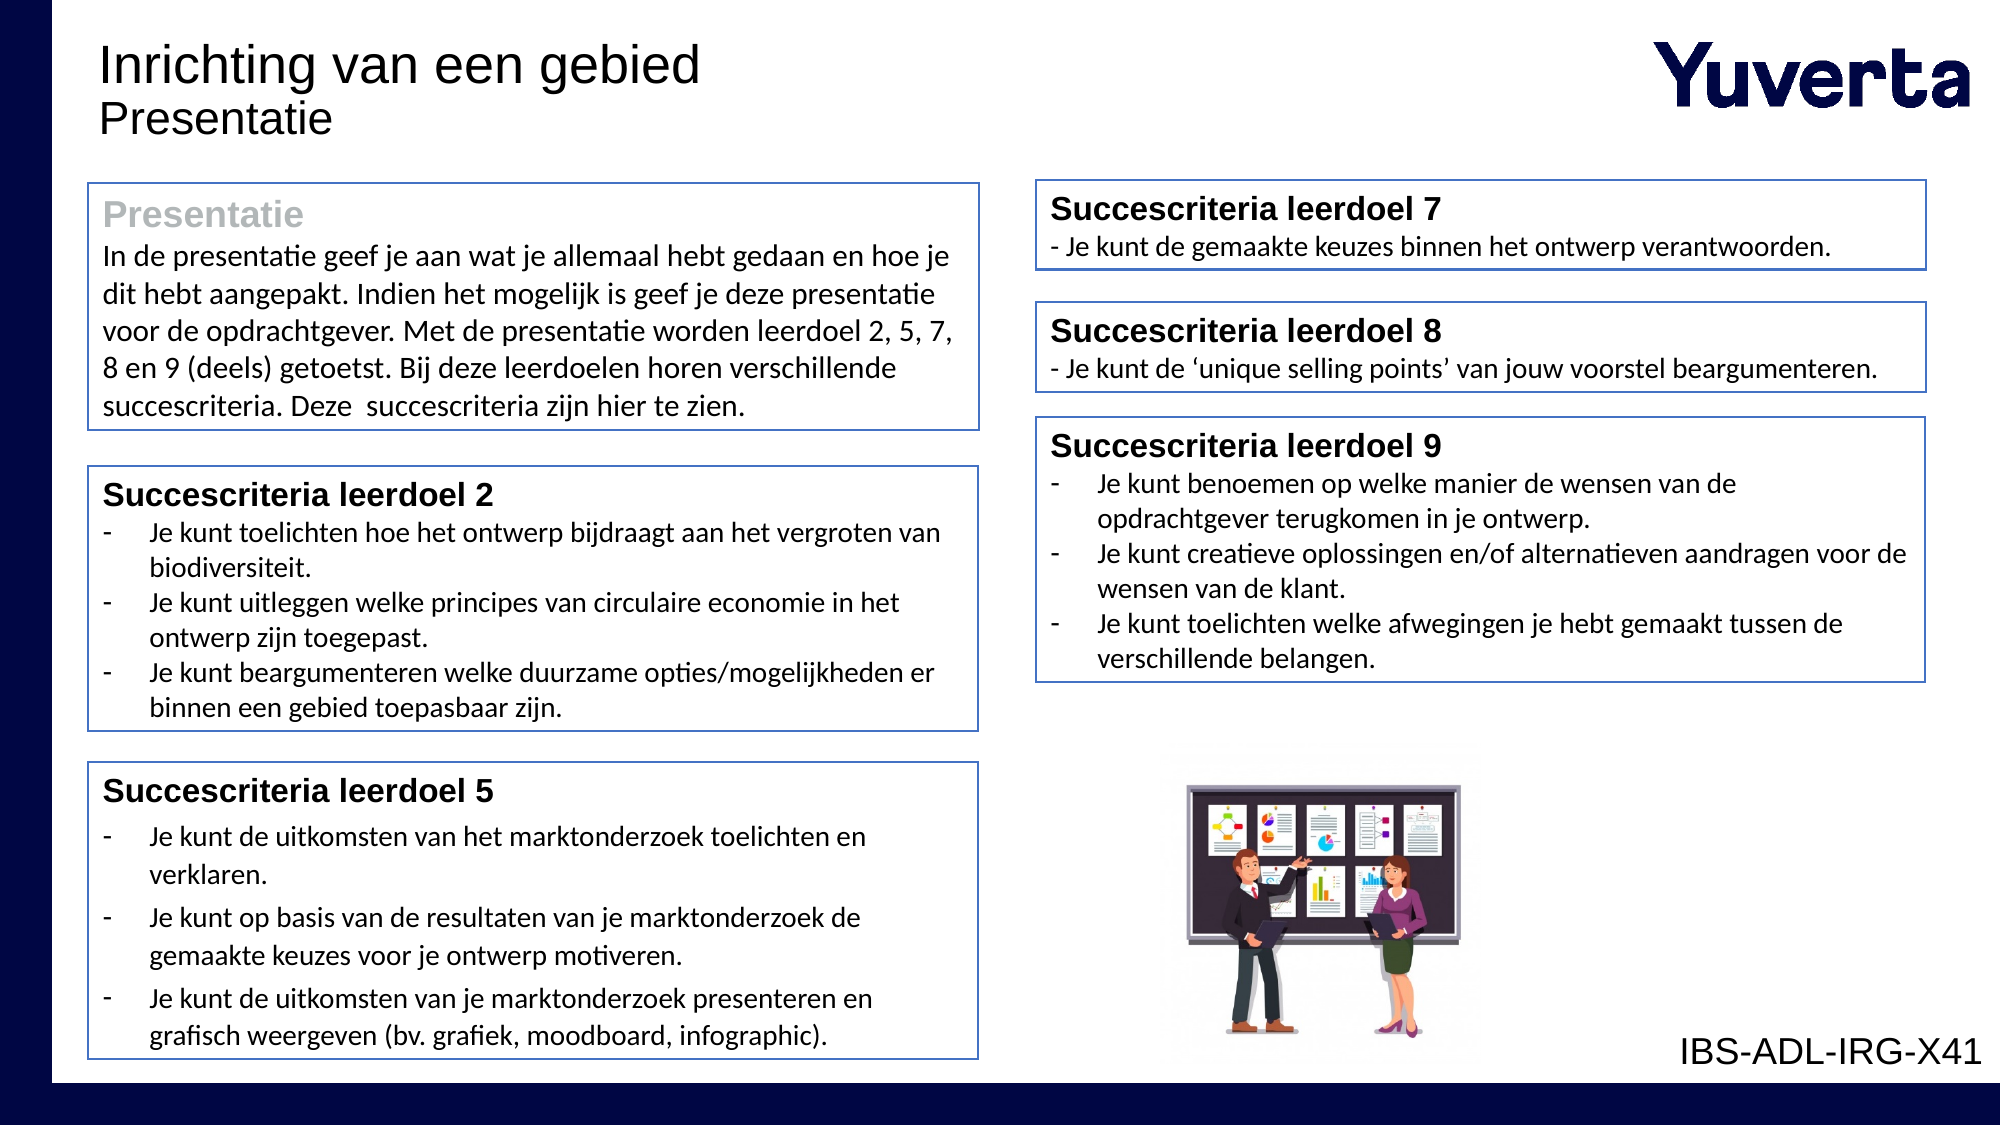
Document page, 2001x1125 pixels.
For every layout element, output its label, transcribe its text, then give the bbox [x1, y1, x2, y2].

text_box IBS-ADL-IRG-X41 [1664, 1019, 1999, 1080]
text_box Succescriteria leerdoel 5 Je kunt de uitkomsten van het marktonderzoek toelichten en verklaren. Je kunt op basis van de resultaten van je marktonderzoek de gemaakte keuzes voor je ontwerp motiveren. Je kunt de uitkomsten van je marktonderzoek presenteren en grafisch weergeven (bv. grafiek, moodboard, infographic). [87, 761, 979, 1060]
picture [1160, 743, 1481, 1064]
picture [1632, 20, 2000, 138]
text_box Succescriteria leerdoel 2 Je kunt toelichten hoe het ontwerp bijdraagt aan het vergroten van biodiversiteit. Je kunt uitleggen welke principes van circulaire economie in het ontwerp zijn toegepast. Je kunt beargumenteren welke duurzame opties/mogelijkheden er binnen een gebied toepasbaar zijn. [87, 465, 979, 732]
text_box [50, 1083, 2000, 1125]
title Inrichting van een gebied Presentatie [83, 28, 1809, 153]
text_box Presentatie In de presentatie geef je aan wat je allemaal hebt gedaan en hoe je dit hebt aangepakt. Indien het mogelijk is geef je deze presentatie voor de opdrachtgever. Met de presentatie worden leerdoel 2, 5, 7, 8 en 9 (deels) getoetst. Bij deze leerdoelen horen verschillende succescriteria. Deze succescriteria zijn hier te zien. [87, 182, 980, 431]
text_box Succescriteria leerdoel 9 Je kunt benoemen op welke manier de wensen van de opdrachtgever terugkomen in je ontwerp. Je kunt creatieve oplossingen en/of alternatieven aandragen voor de wensen van de klant. Je kunt toelichten welke afwegingen je hebt gemaakt tussen de verschillende belangen. [1035, 416, 1926, 683]
text_box Succescriteria leerdoel 8 - Je kunt de ‘unique selling points’ van jouw voorstel beargumenteren. [1035, 301, 1927, 393]
text_box [0, 0, 52, 1125]
text_box Succescriteria leerdoel 7 - Je kunt de gemaakte keuzes binnen het ontwerp verantwoorden. [1035, 179, 1927, 271]
